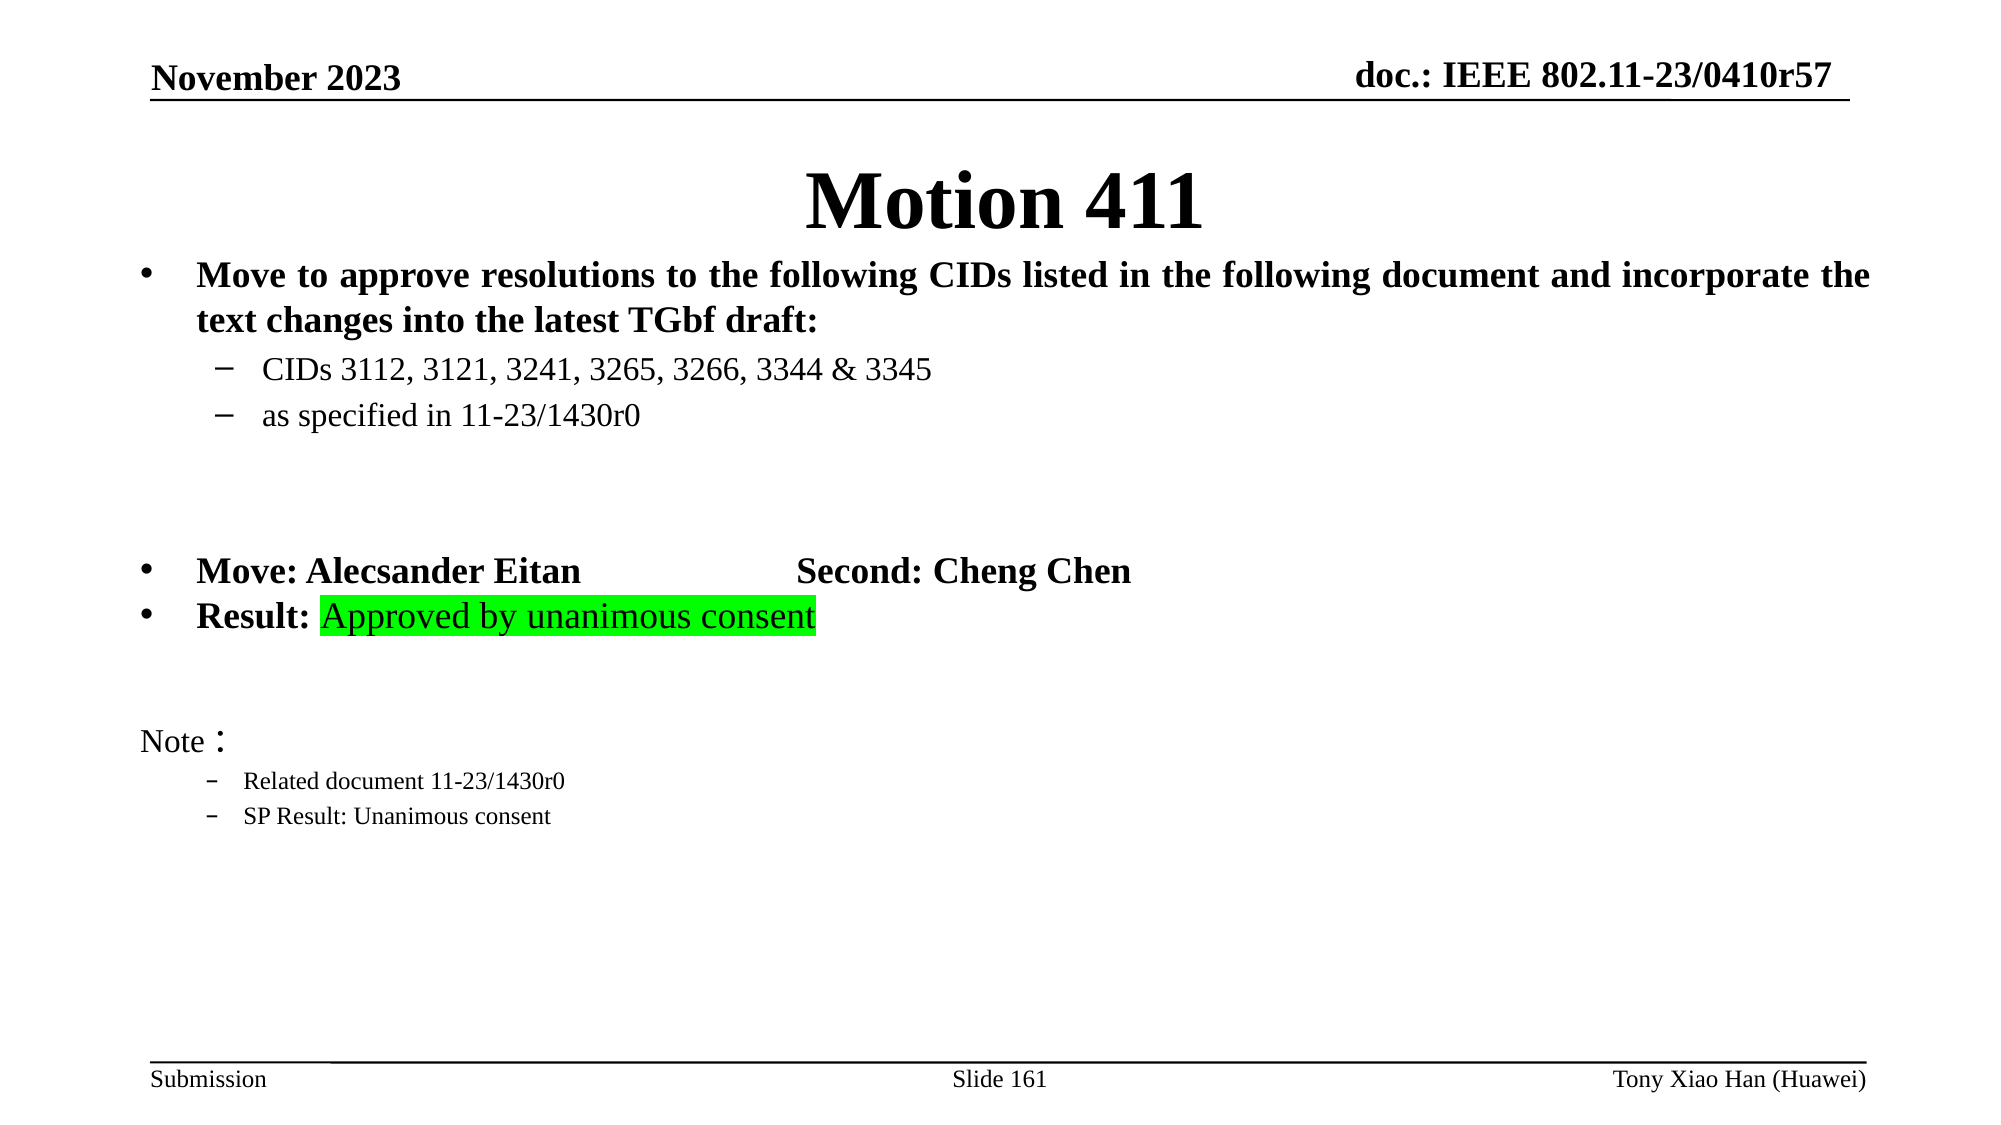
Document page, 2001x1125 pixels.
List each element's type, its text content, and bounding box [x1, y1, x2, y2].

text_box Move to approve resolutions to the following CIDs listed in the following document and incorporate the text changes into the latest TGbf draft: CIDs 3112, 3121, 3241, 3265, 3266, 3344 & 3345 as specified in 11-23/1430r0 Move: Alecsander Eitan Second: Cheng Chen Result: Approved by unanimous consent Note： Related document 11-23/1430r0 SP Result: Unanimous consent [125, 212, 1888, 900]
text_box Motion 411 [368, 137, 1644, 212]
